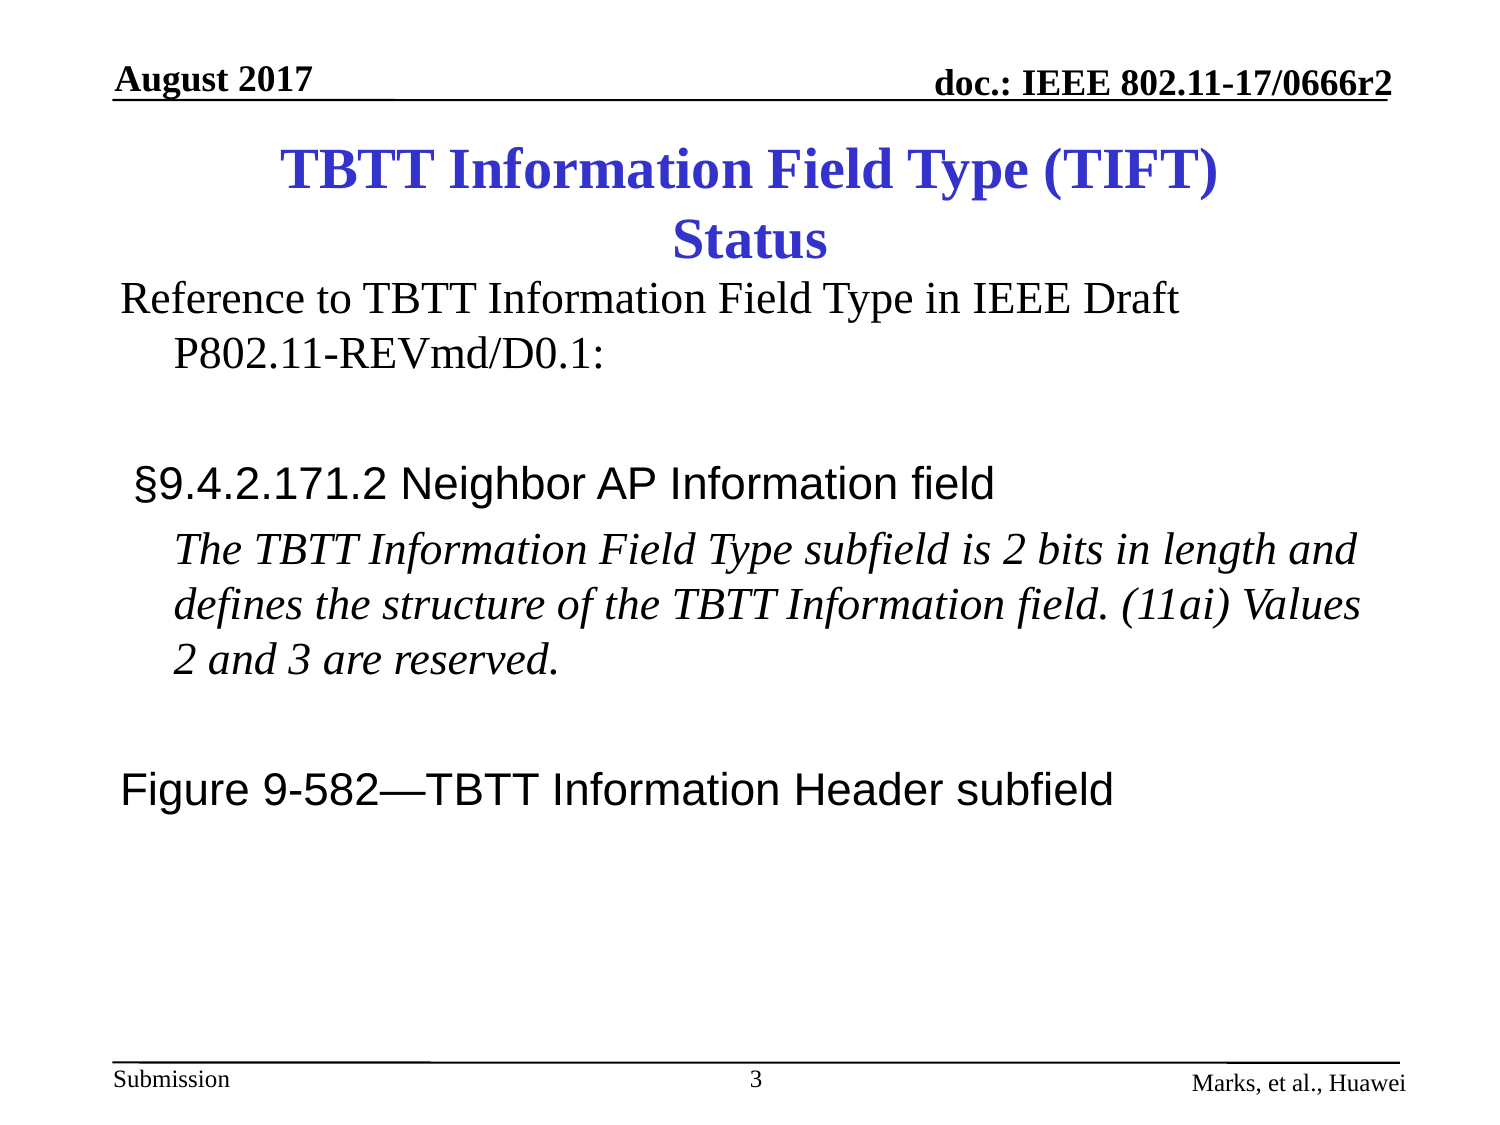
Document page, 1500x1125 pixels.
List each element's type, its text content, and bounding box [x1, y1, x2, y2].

list Reference to TBTT Information Field Type in IEEE Draft P802.11-REVmd/D0.1: §9.4.2.171.2 Neighbor AP Information field The TBTT Information Field Type subfield is 2 bits in length and defines the structure of the TBTT Information field. (11ai) Values 2 and 3 are reserved. Figure 9-582—TBTT Information Header subfield [111, 259, 1388, 1028]
slide_number 3 [745, 1061, 768, 1093]
title TBTT Information Field Type (TIFT) Status [111, 111, 1388, 259]
